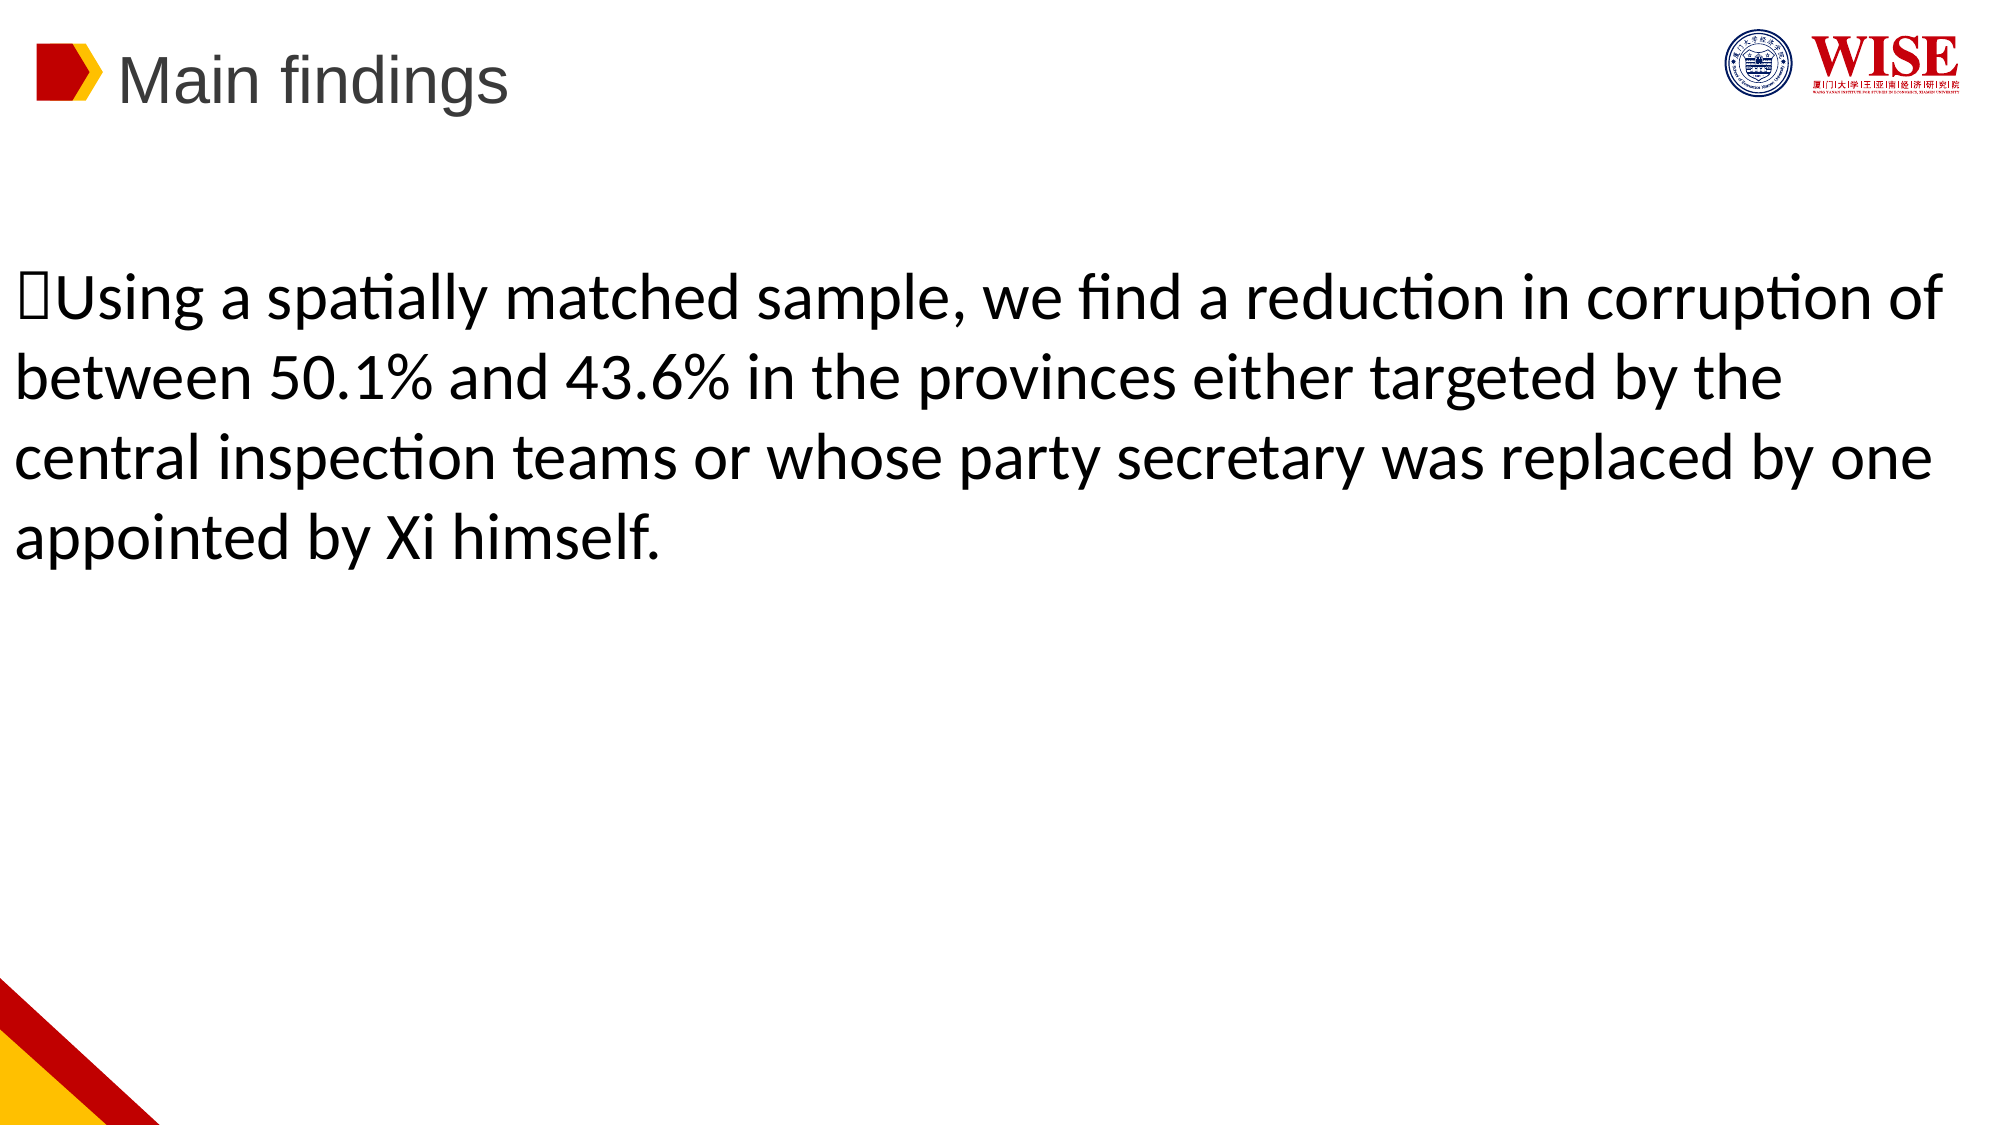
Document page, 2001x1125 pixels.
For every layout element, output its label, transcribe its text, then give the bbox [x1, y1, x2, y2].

text_box [35, 42, 91, 102]
text_box Main findings [102, 29, 1268, 124]
text_box [74, 42, 102, 102]
text_box Using a spatially matched sample, we find a reduction in corruption of between 50.1% and 43.6% in the provinces either targeted by the central inspection teams or whose party secretary was replaced by one appointed by Xi himself. [0, 245, 2000, 971]
picture [1724, 29, 1960, 98]
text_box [0, 977, 160, 1125]
